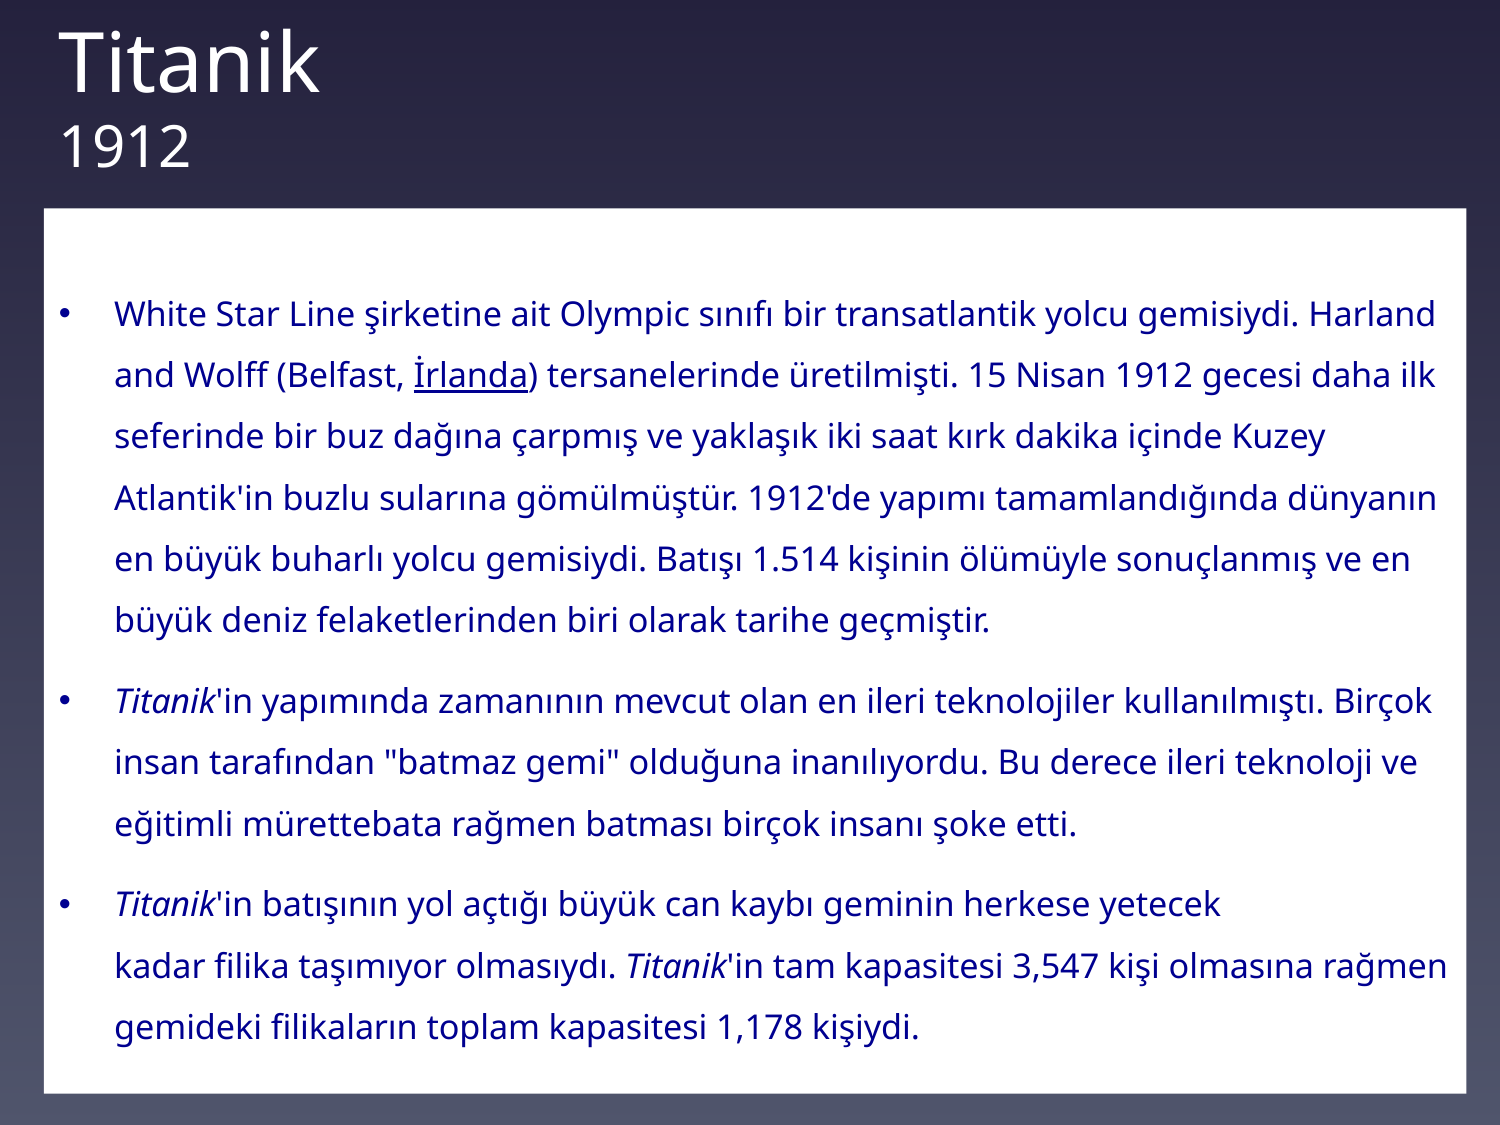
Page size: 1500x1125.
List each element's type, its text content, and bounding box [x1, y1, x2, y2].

list White Star Line şirketine ait Olympic sınıfı bir transatlantik yolcu gemisiydi. Harland and Wolff (Belfast, İrlanda) tersanelerinde üretilmişti. 15 Nisan 1912 gecesi daha ilk seferinde bir buz dağına çarpmış ve yaklaşık iki saat kırk dakika içinde Kuzey Atlantik'in buzlu sularına gömülmüştür. 1912'de yapımı tamamlandığında dünyanın en büyük buharlı yolcu gemisiydi. Batışı 1.514 kişinin ölümüyle sonuçlanmış ve en büyük deniz felaketlerinden biri olarak tarihe geçmiştir. Titanik'in yapımında zamanının mevcut olan en ileri teknolojiler kullanılmıştı. Birçok insan tarafından "batmaz gemi" olduğuna inanılıyordu. Bu derece ileri teknoloji ve eğitimli mürettebata rağmen batması birçok insanı şoke etti. Titanik'in batışının yol açtığı büyük can kaybı geminin herkese yetecek kadar filika taşımıyor olmasıydı. Titanik'in tam kapasitesi 3,547 kişi olmasına rağmen gemideki filikaların toplam kapasitesi 1,178 kişiydi. [43, 208, 1467, 1094]
title Titanik 1912 [43, 1, 1394, 190]
